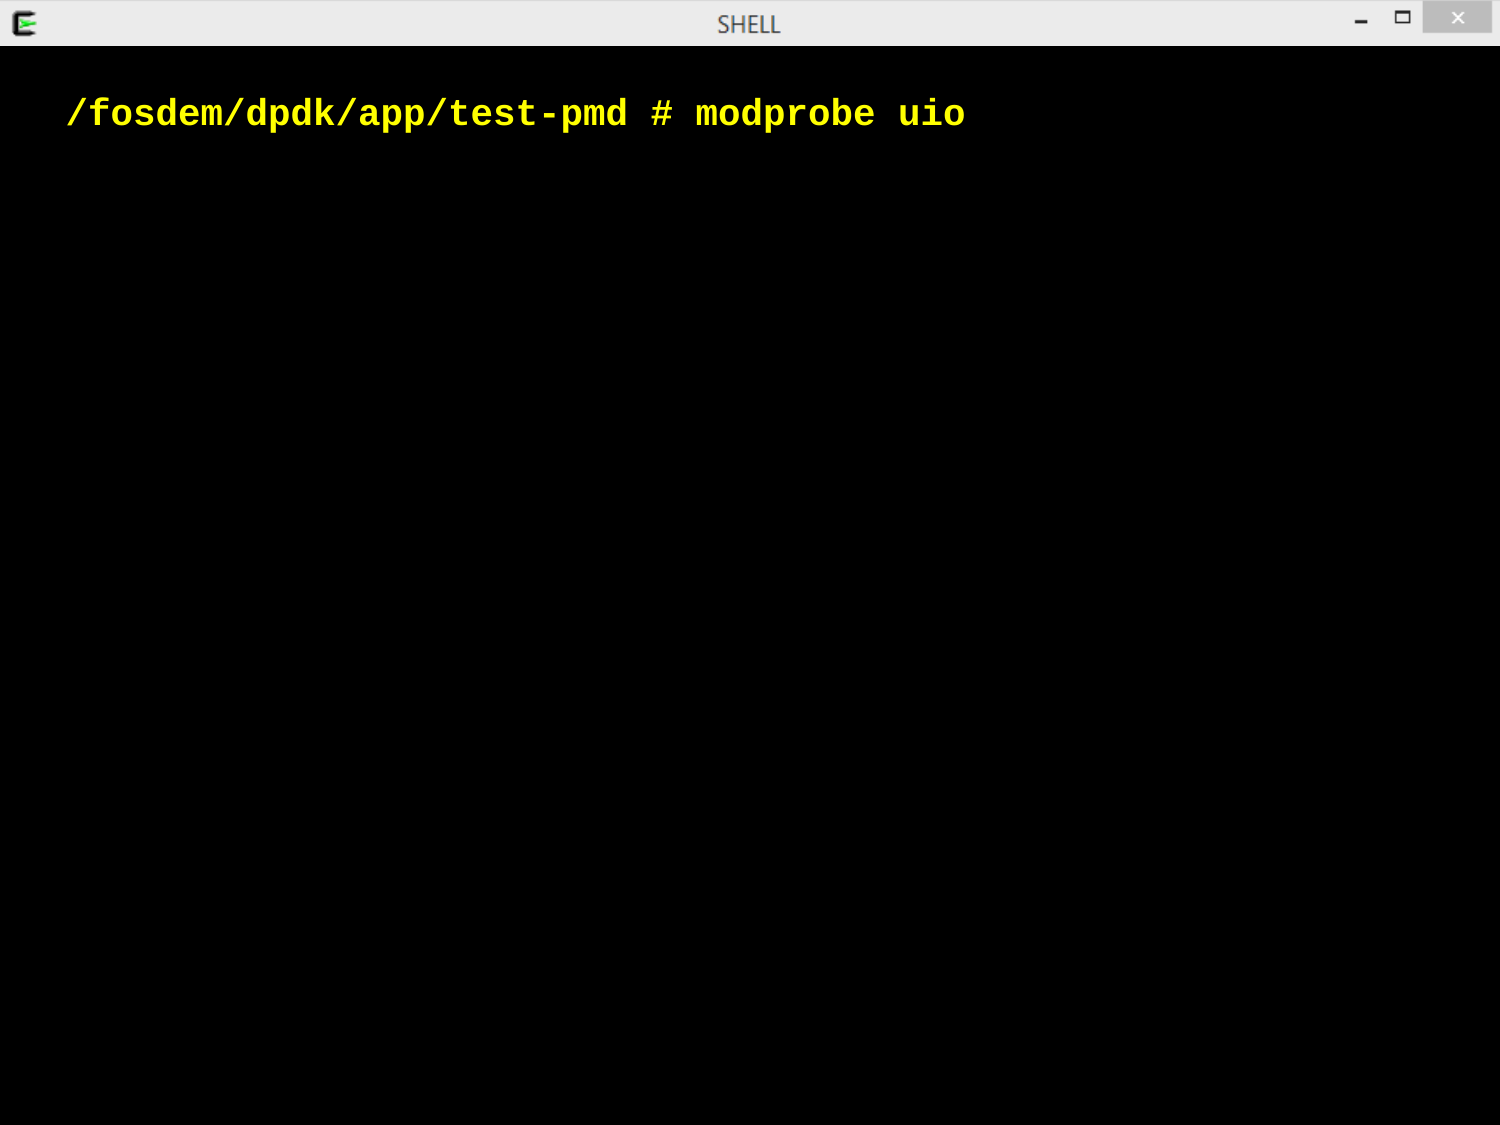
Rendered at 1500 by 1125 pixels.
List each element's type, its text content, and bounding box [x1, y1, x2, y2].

text_box /fosdem/dpdk/app/test-pmd # modprobe uio [50, 80, 1393, 141]
picture [0, 0, 1500, 46]
